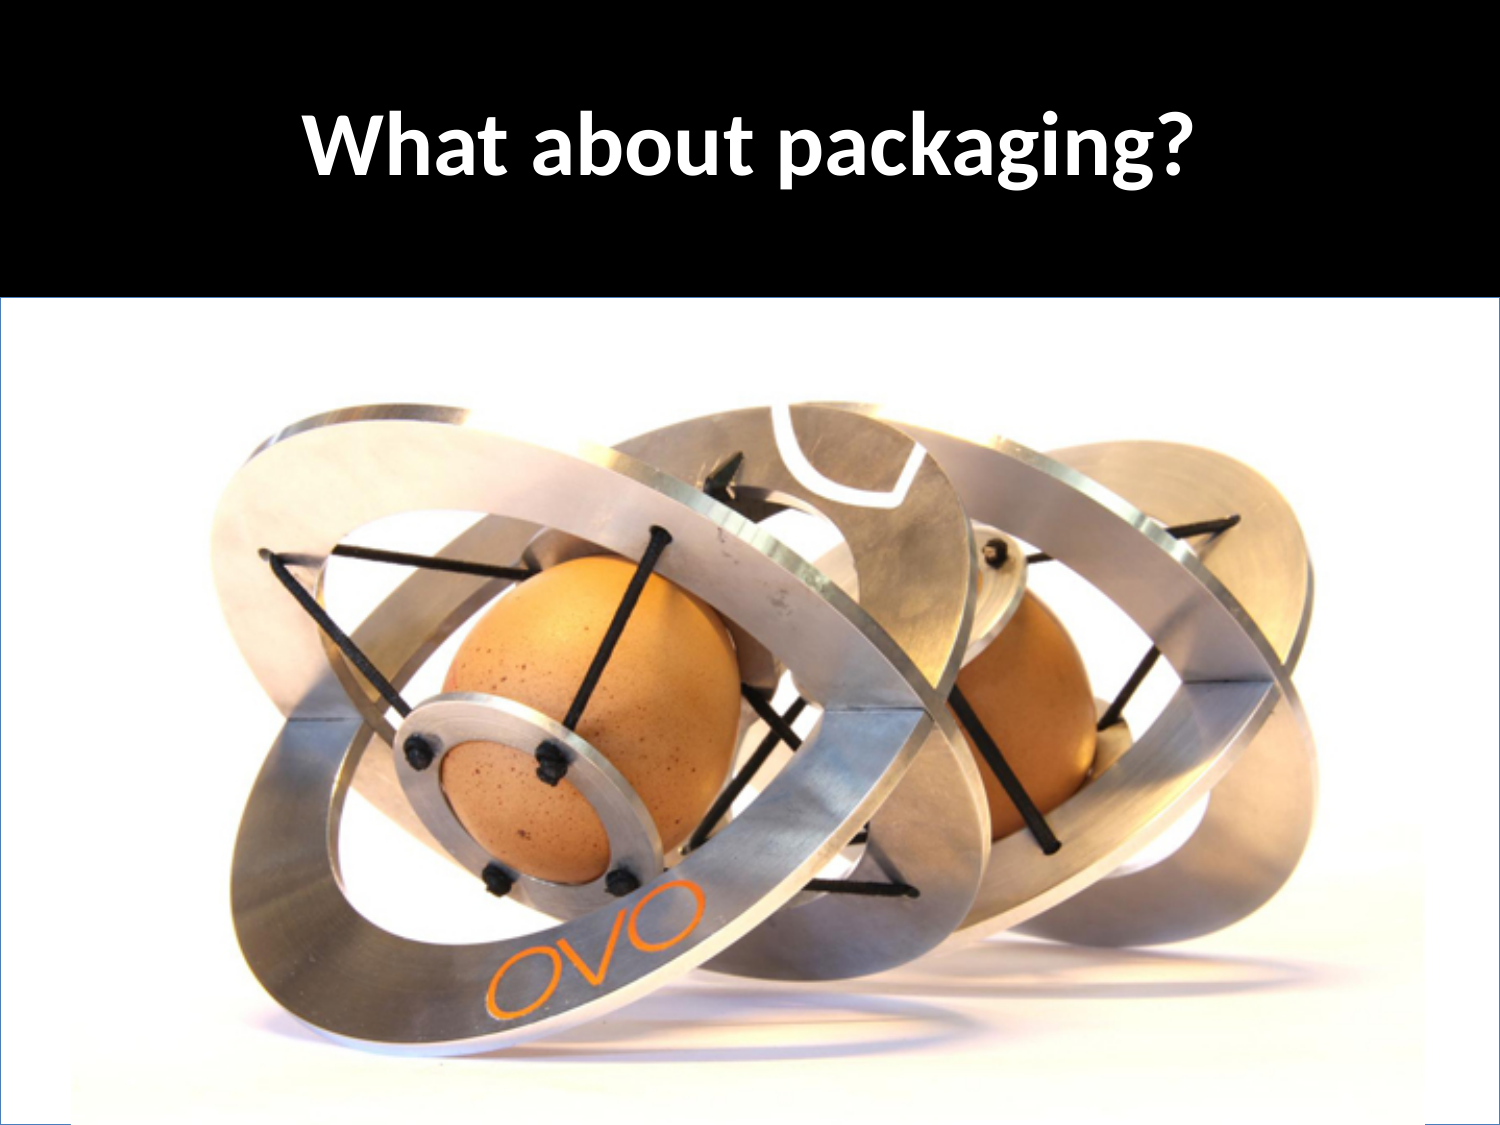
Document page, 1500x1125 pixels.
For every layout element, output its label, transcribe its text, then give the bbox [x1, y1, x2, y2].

picture [70, 350, 1426, 1125]
text_box [0, 297, 1500, 1125]
text_box What about packaging? [74, 45, 1425, 233]
